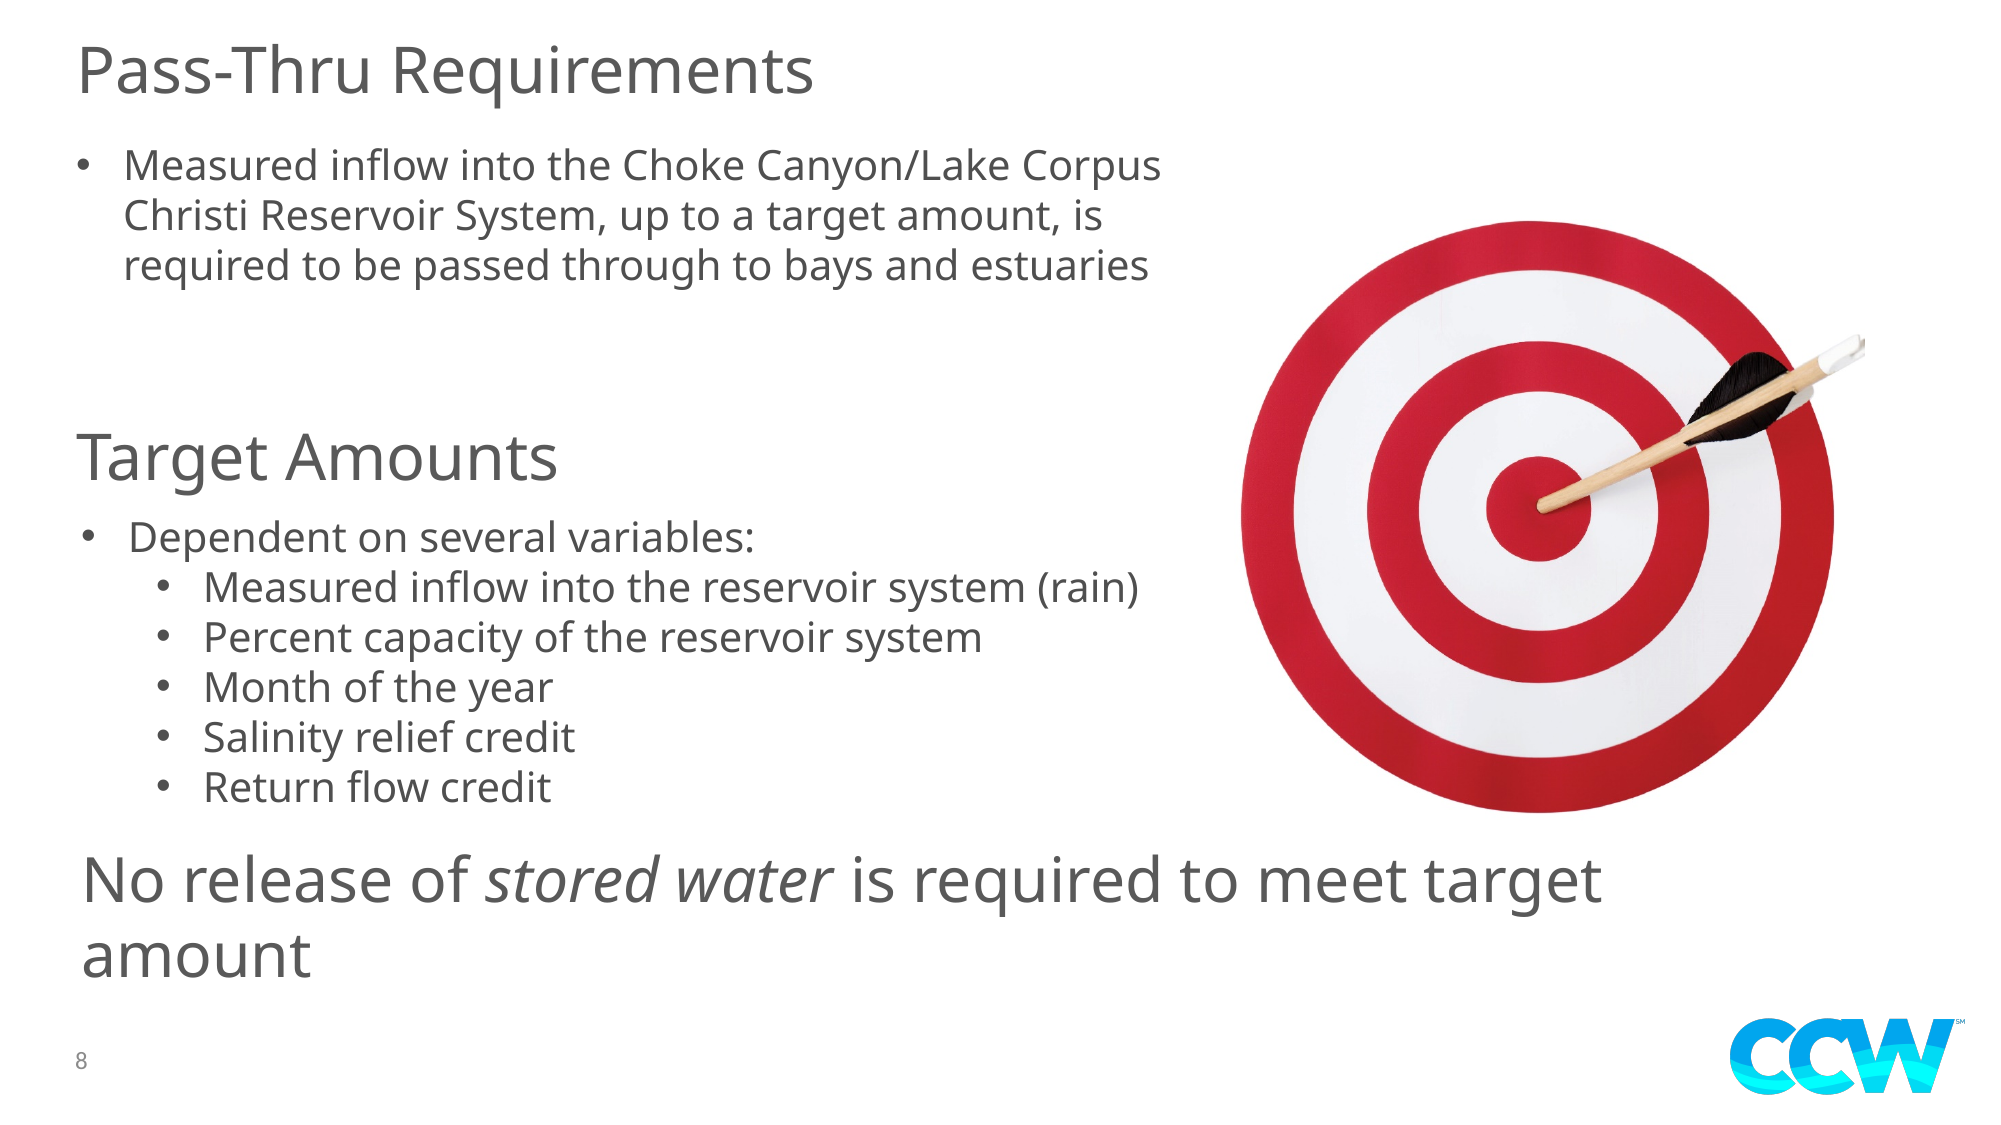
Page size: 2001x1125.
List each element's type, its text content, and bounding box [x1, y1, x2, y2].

text_box Pass-Thru Requirements [61, 21, 1628, 114]
picture [1212, 197, 1865, 848]
text_box Measured inflow into the Choke Canyon/Lake Corpus Christi Reservoir System, up to a target amount, is required to be passed through to bays and estuaries [61, 83, 1191, 408]
text_box Target Amounts [61, 408, 1212, 501]
picture [1664, 952, 2000, 1125]
text_box No release of stored water is required to meet target amount [66, 833, 1632, 998]
text_box Dependent on several variables: Measured inflow into the reservoir system (rain) Percent capacity of the reservoir system Month of the year Salinity relief credit Return flow credit [66, 502, 1212, 833]
text_box 8 [29, 1029, 103, 1090]
